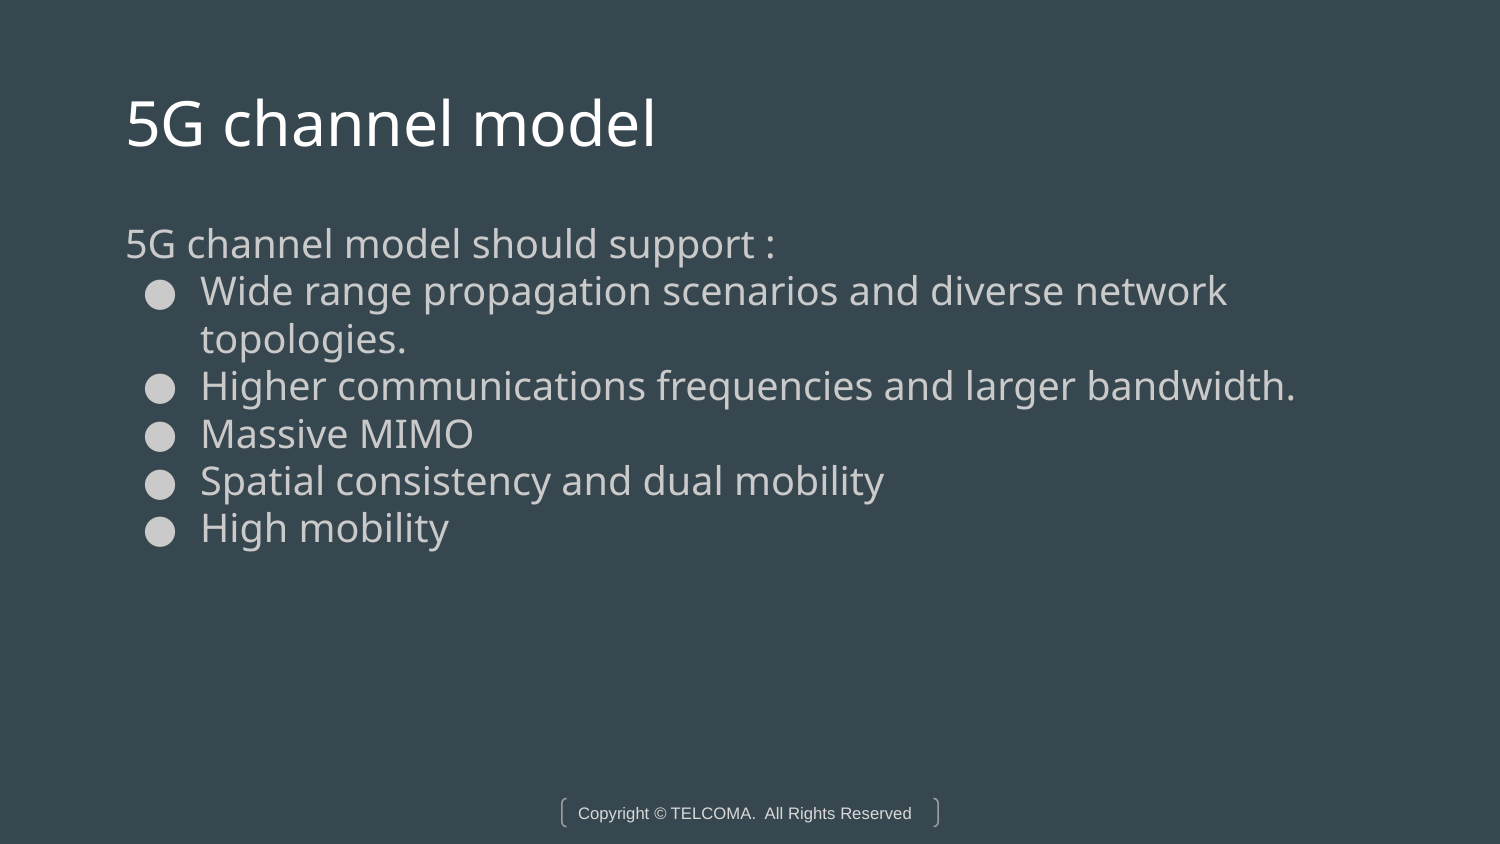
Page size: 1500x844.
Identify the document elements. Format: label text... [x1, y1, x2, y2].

title 5G channel model [110, 65, 1390, 175]
subtitle 5G channel model should support : Wide range propagation scenarios and diverse network topologies. Higher communications frequencies and larger bandwidth. Massive MIMO Spatial consistency and dual mobility High mobility [110, 203, 1390, 790]
